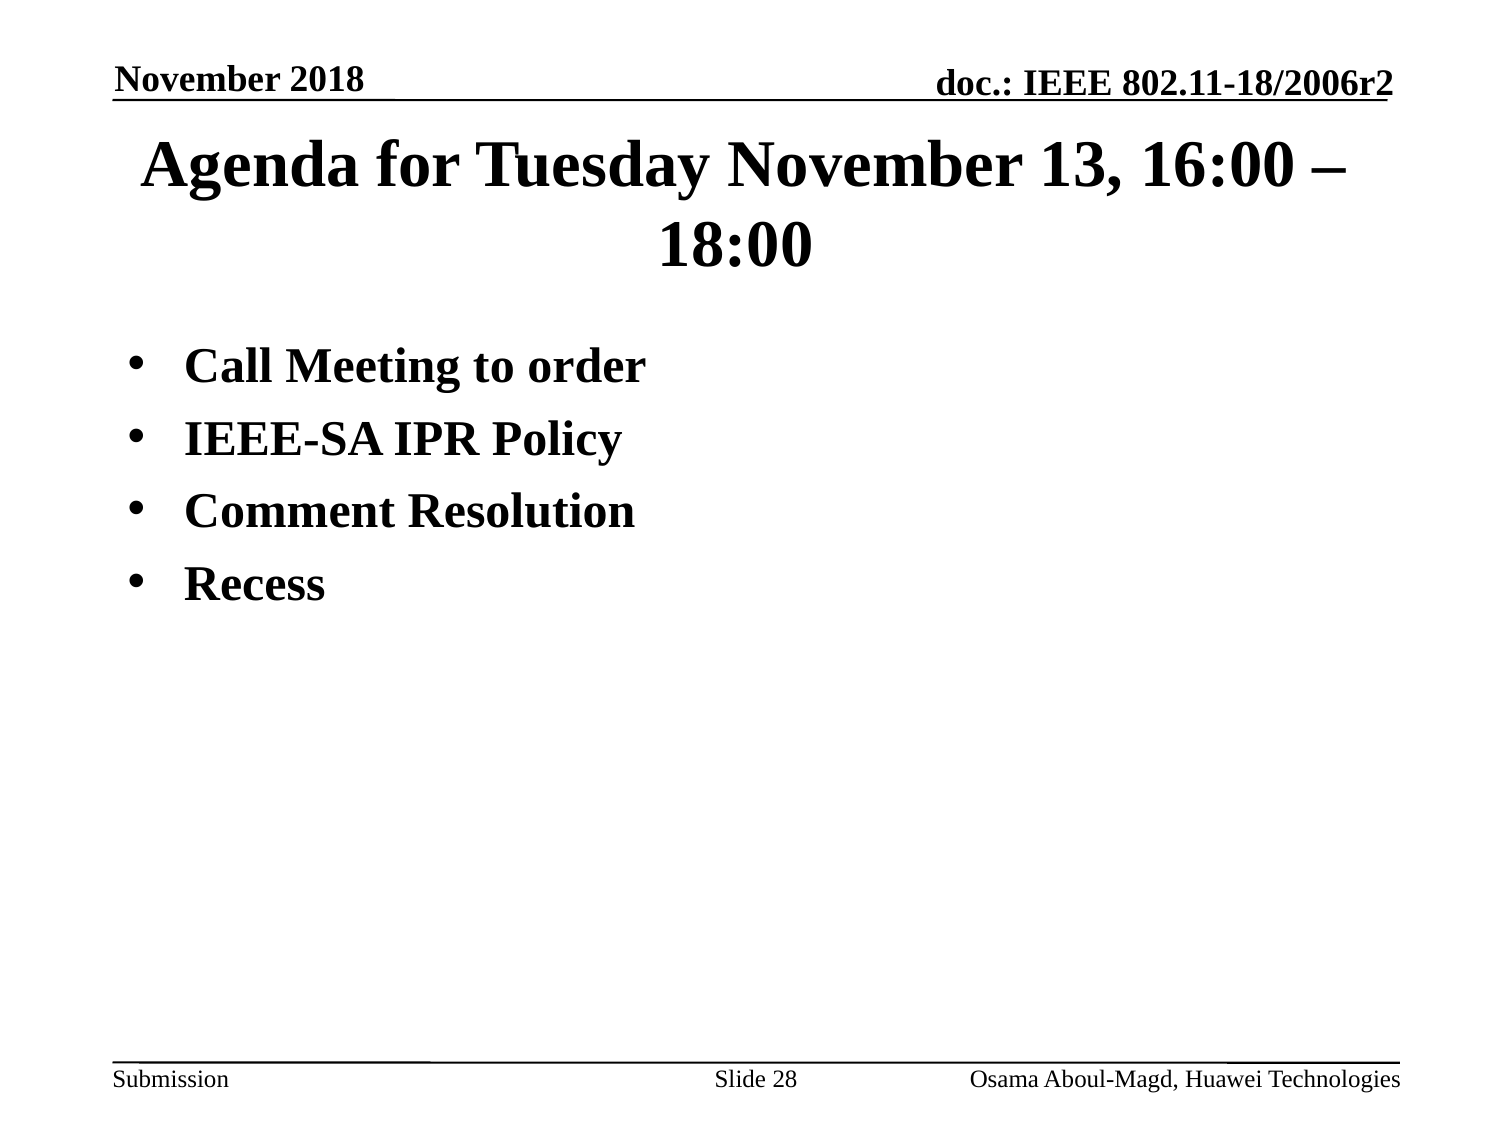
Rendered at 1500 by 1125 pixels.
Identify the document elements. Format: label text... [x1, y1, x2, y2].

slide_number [114, 54, 423, 100]
list Call Meeting to order IEEE-SA IPR Policy Comment Resolution Recess [112, 324, 1388, 1000]
slide_number Slide 28 [712, 1061, 800, 1123]
title Agenda for Tuesday November 13, 16:00 – 18:00 [87, 112, 1402, 288]
footer Osama Aboul-Magd, Huawei Technologies [878, 1061, 1402, 1093]
